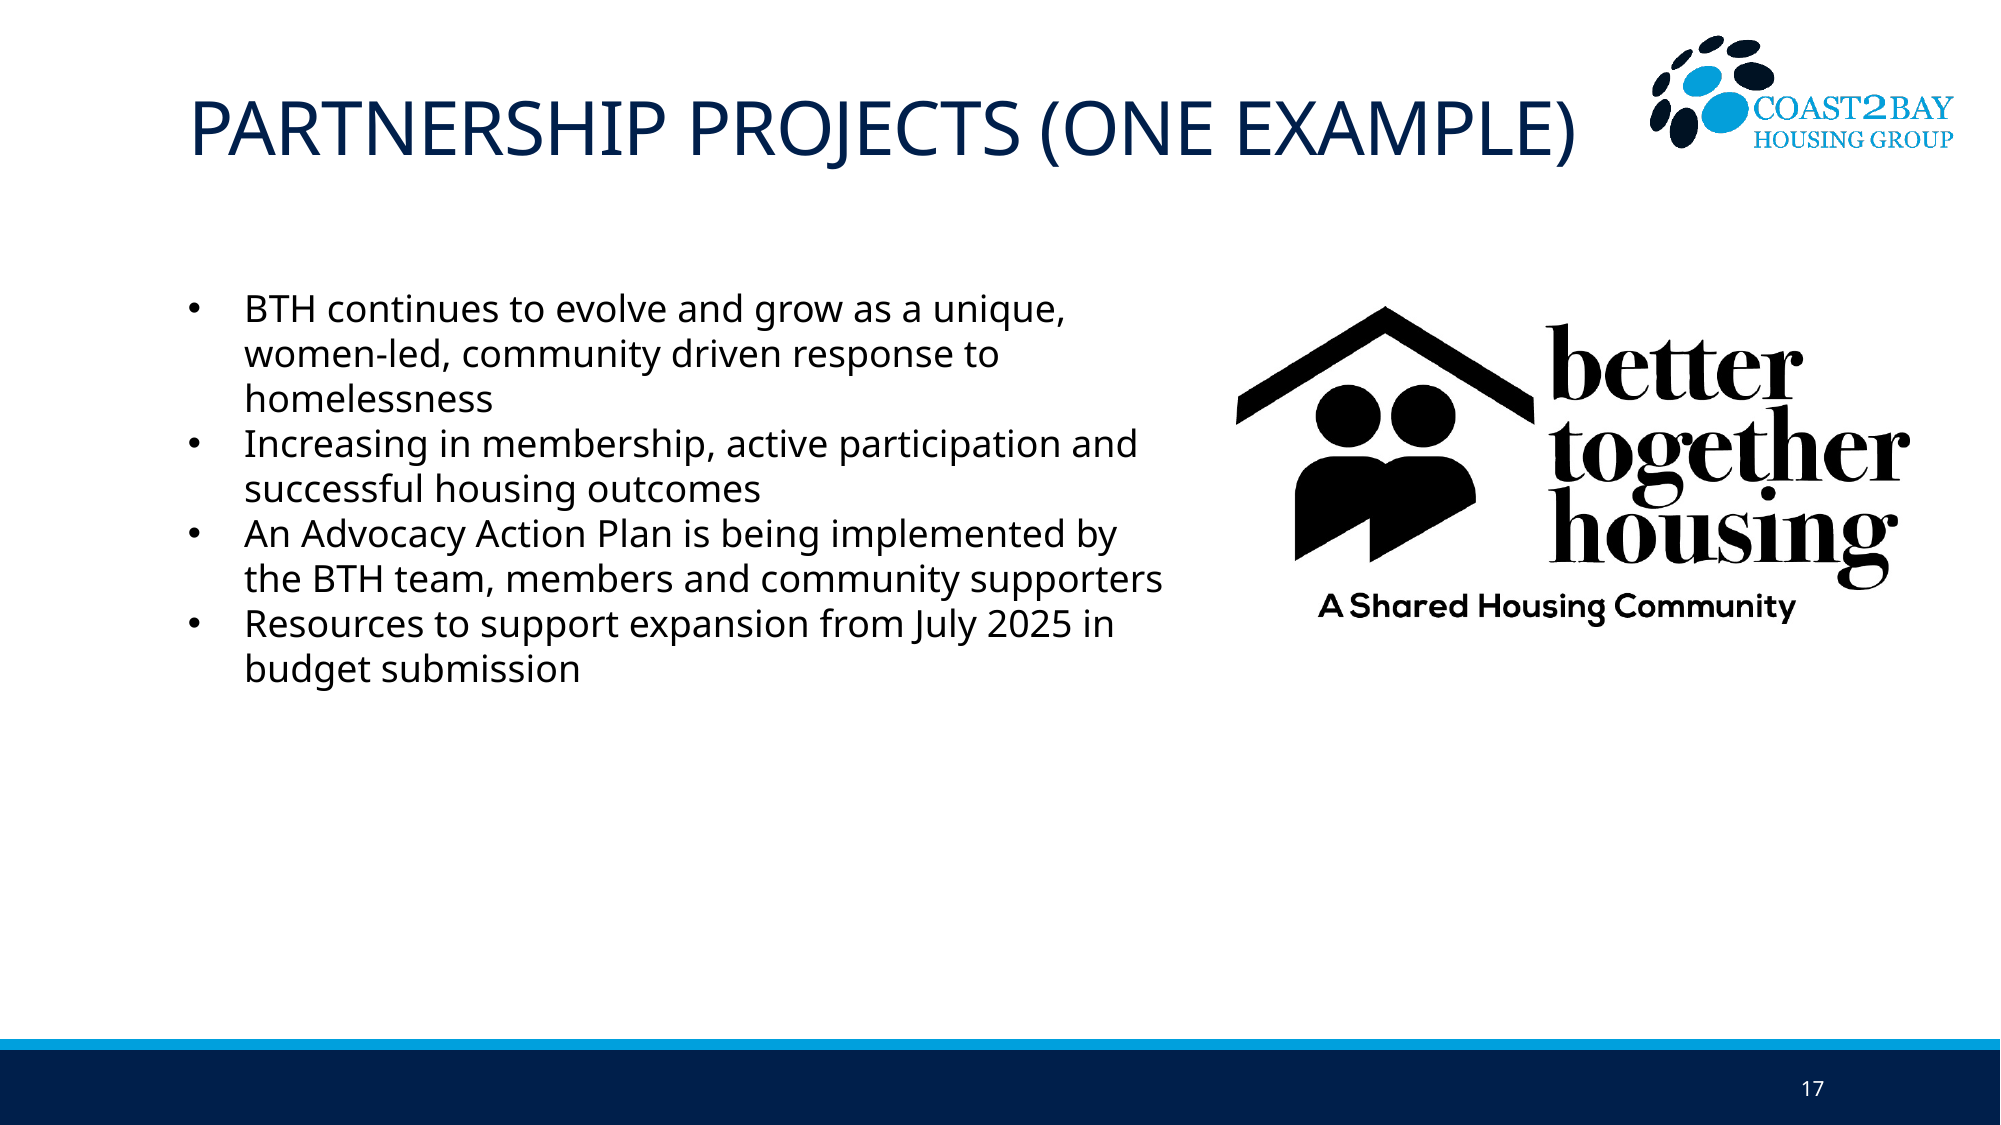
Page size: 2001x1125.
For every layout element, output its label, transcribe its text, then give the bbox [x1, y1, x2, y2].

picture [1235, 306, 1911, 627]
slide_number 17 [1624, 1059, 1840, 1120]
text_box BTH continues to evolve and grow as a unique, women-led, community driven response to homelessness Increasing in membership, active participation and successful housing outcomes An Advocacy Action Plan is being implemented by the BTH team, members and community supporters Resources to support expansion from July 2025 in budget submission [173, 277, 1190, 697]
title PARTNERSHIP PROJECTS (One Example) [173, 47, 1615, 179]
picture [1637, 0, 1966, 223]
